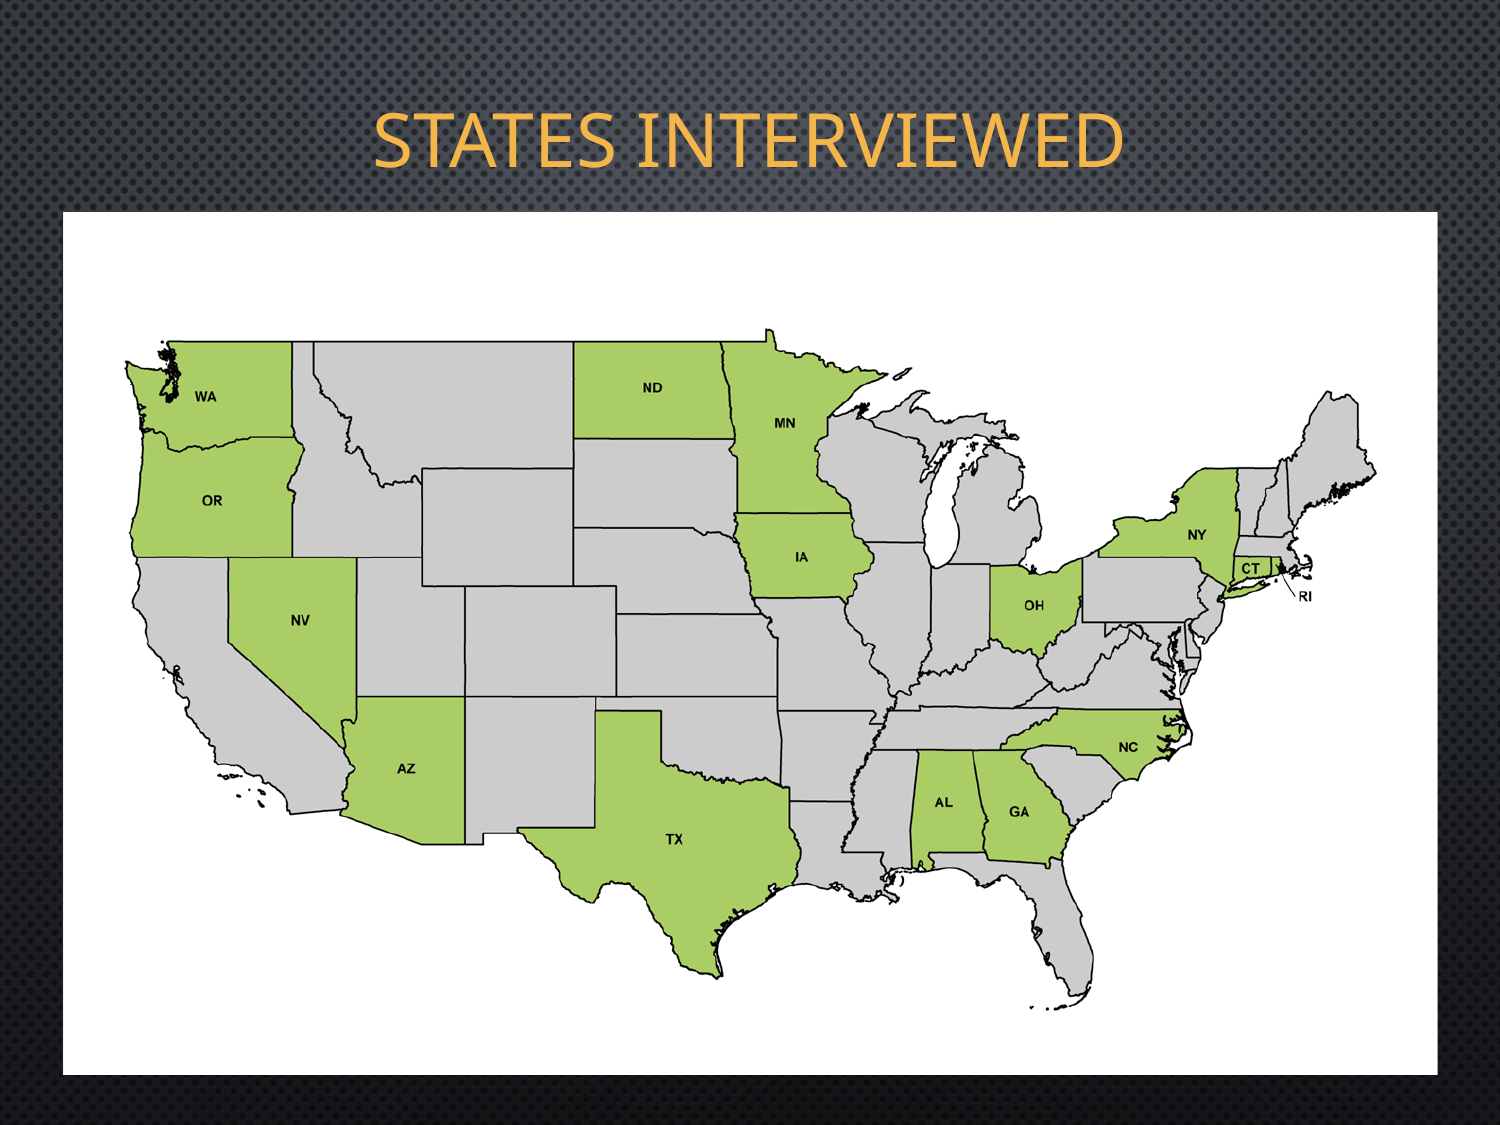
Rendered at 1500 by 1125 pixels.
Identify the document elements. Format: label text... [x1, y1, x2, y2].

picture [62, 212, 1439, 1076]
title States Interviewed [134, 24, 1367, 212]
